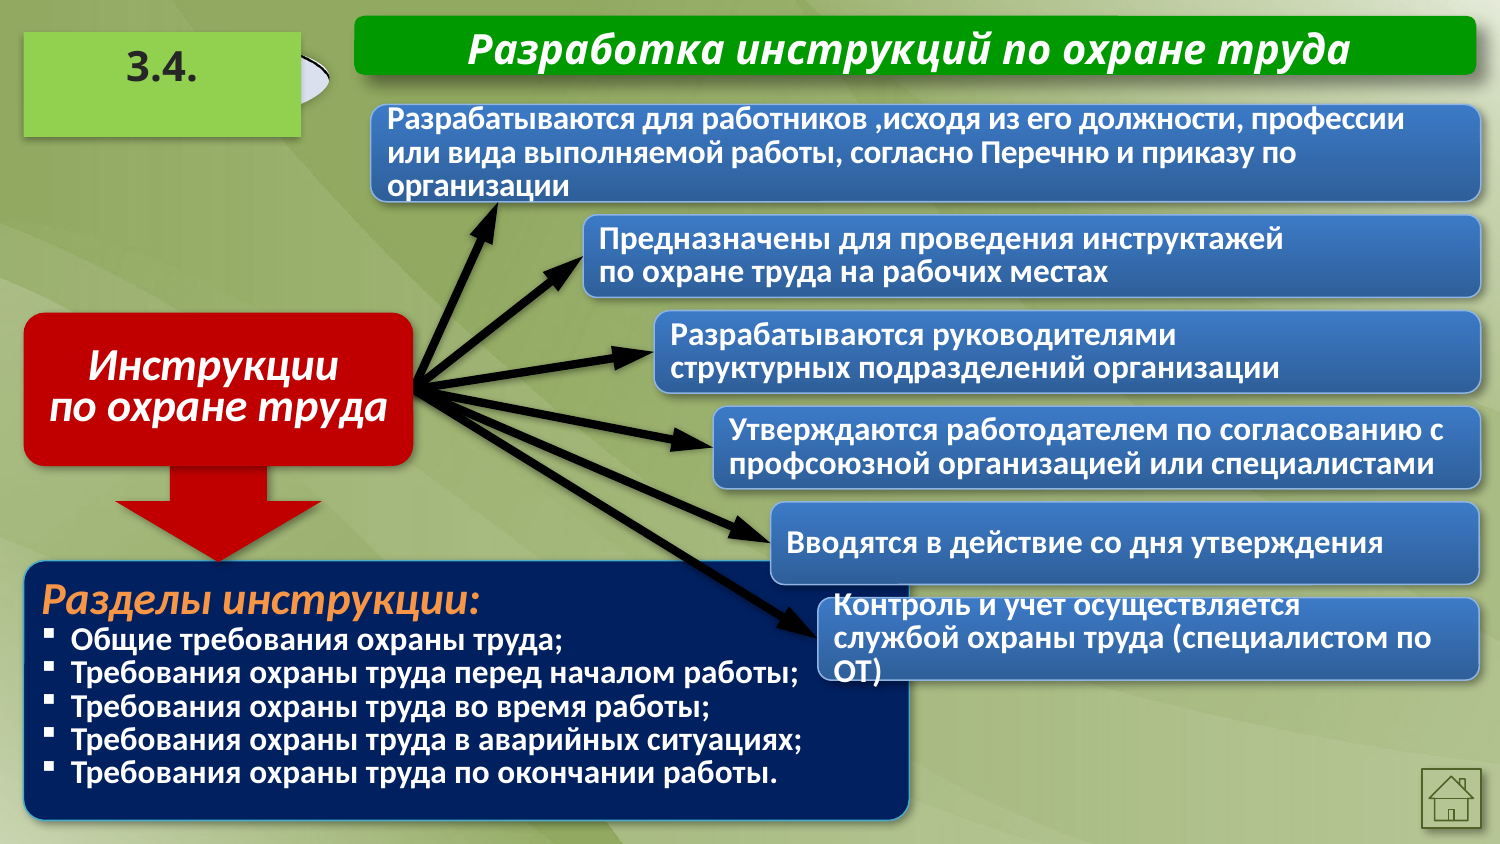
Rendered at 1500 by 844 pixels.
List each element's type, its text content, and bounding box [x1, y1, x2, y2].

text_box Вводятся в действие со дня утверждения [823, 501, 1481, 586]
text_box Инструкции по охране труда [22, 311, 406, 467]
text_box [588, 351, 655, 386]
picture [302, 55, 330, 104]
text_box Разрабатываются руководителями структурных подразделений организации [653, 309, 1482, 394]
text_box Разработка инструкций по охране труда [354, 15, 1477, 75]
text_box [1421, 768, 1482, 829]
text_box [413, 389, 819, 640]
text_box Предназначены для проведения инструктажей по охране труда на рабочих местах [582, 214, 1482, 299]
text_box Контроль и учет осуществляется службой охраны труда (специалистом по ОТ) [817, 596, 1481, 681]
text_box Разрабатываются для работников ,исходя из его должности, профессии или вида выполняемой работы, согласно Перечню и приказу по организации [369, 103, 1482, 203]
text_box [413, 389, 771, 544]
text_box Разделы инструкции: Общие требования охраны труда; Требования охраны труда перед началом работы; Требования охраны труда во время работы; Требования охраны труда в аварийных ситуациях; Требования охраны труда по окончании работы. [22, 559, 911, 822]
text_box Утверждаются работодателем по согласованию с профсоюзной организацией или специалистами [823, 405, 1482, 490]
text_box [413, 201, 499, 390]
text_box 3.4. [23, 32, 302, 137]
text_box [504, 255, 584, 390]
text_box [114, 476, 323, 563]
